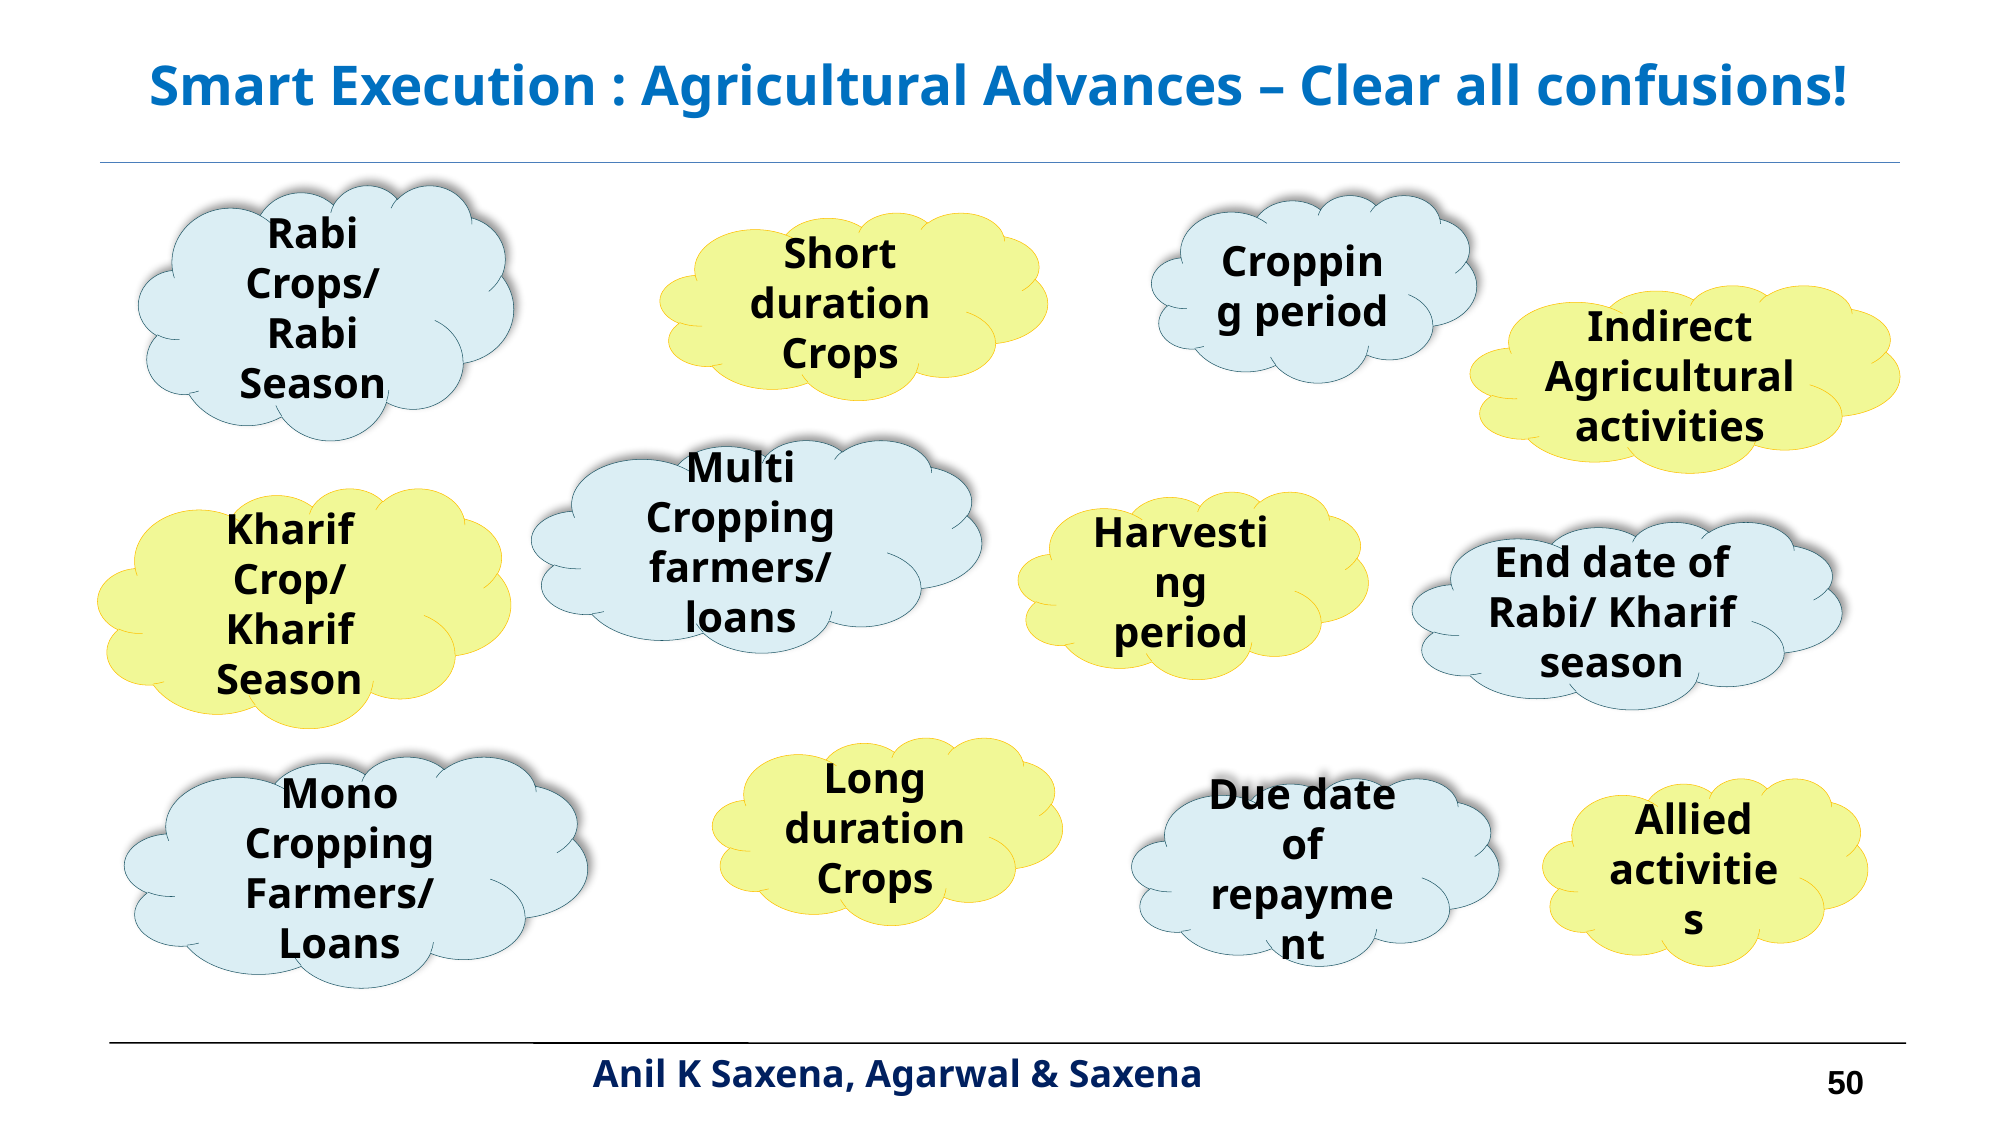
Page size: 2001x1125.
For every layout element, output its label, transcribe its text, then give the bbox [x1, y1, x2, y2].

text_box Mono Cropping Farmers/ Loans [122, 755, 590, 991]
text_box Kharif Crop/ Kharif Season [95, 486, 514, 731]
text_box Indirect Agricultural activities [1467, 283, 1903, 476]
text_box Harvesting period [1015, 490, 1371, 682]
text_box Long duration Crops [710, 735, 1065, 928]
text_box Multi Cropping farmers/ loans [529, 438, 984, 656]
text_box Cropping period [1149, 193, 1479, 386]
text_box 50 [1812, 1053, 1913, 1104]
text_box Short duration Crops [657, 210, 1050, 403]
text_box Rabi Crops/ Rabi Season [136, 183, 516, 444]
text_box Smart Execution : Agricultural Advances – Clear all confusions! [99, 43, 1900, 154]
text_box Due date of repayment [1129, 776, 1502, 969]
text_box Allied activities [1540, 776, 1871, 969]
text_box End date of Rabi/ Kharif season [1409, 520, 1845, 713]
